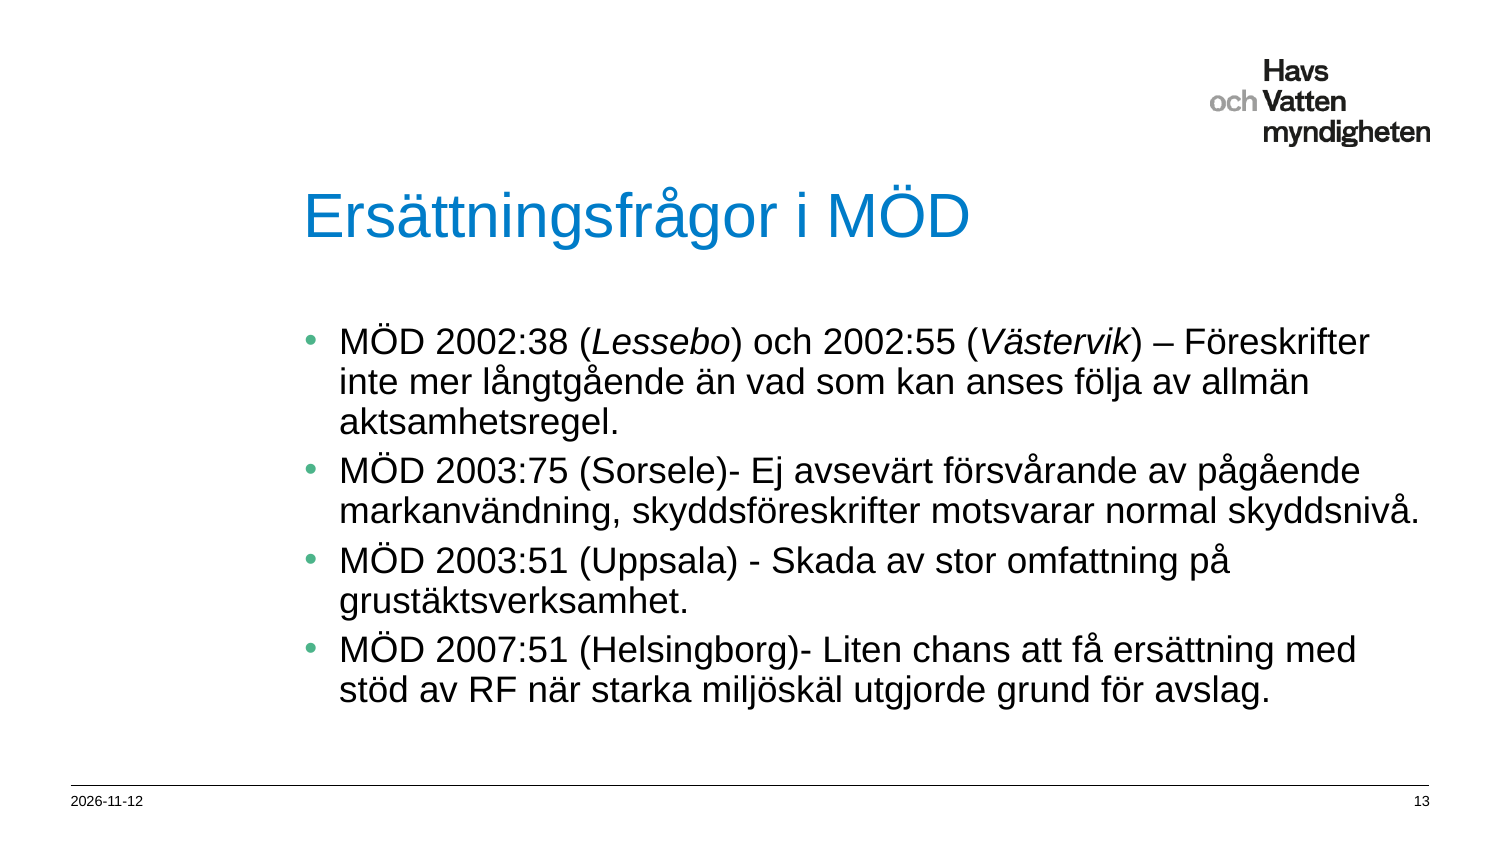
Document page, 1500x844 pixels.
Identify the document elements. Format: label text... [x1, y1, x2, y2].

list MÖD 2002:38 (Lessebo) och 2002:55 (Västervik) – Föreskrifter inte mer långtgående än vad som kan anses följa av allmän aktsamhetsregel. MÖD 2003:75 (Sorsele)- Ej avsevärt försvårande av pågående markanvändning, skyddsföreskrifter motsvarar normal skyddsnivå. MÖD 2003:51 (Uppsala) - Skada av stor omfattning på grustäktsverksamhet. MÖD 2007:51 (Helsingborg)- Liten chans att få ersättning med stöd av RF när starka miljöskäl utgjorde grund för avslag. [289, 314, 1447, 753]
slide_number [55, 785, 278, 816]
picture [1210, 59, 1430, 147]
slide_number 13 [1328, 785, 1445, 816]
title Ersättningsfrågor i MÖD [288, 114, 1178, 258]
